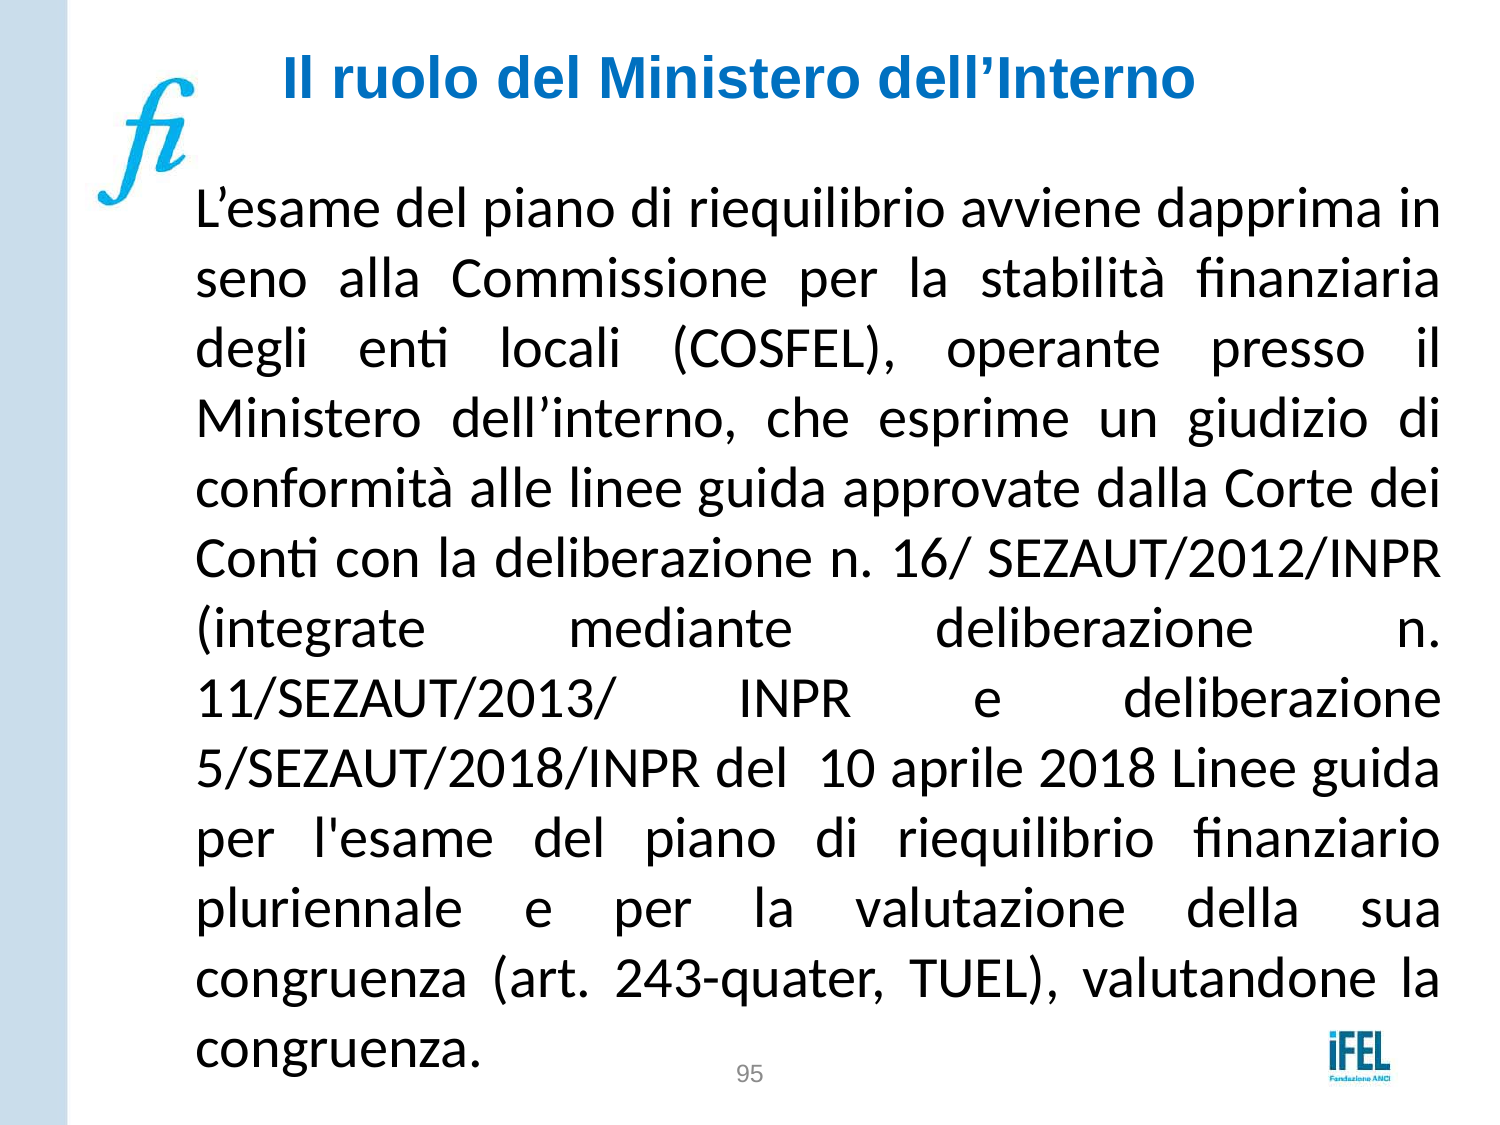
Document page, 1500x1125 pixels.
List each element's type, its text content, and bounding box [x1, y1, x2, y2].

title Il ruolo del Ministero dell’Interno [267, 41, 1223, 161]
list L’esame del piano di riequilibrio avviene dapprima in seno alla Commissione per la stabilità finanziaria degli enti locali (COSFEL), operante presso il Ministero dell’interno, che esprime un giudizio di conformità alle linee guida approvate dalla Corte dei Conti con la deliberazione n. 16/ SEZAUT/2012/INPR (integrate mediante deliberazione n. 11/SEZAUT/2013/ INPR e deliberazione 5/SEZAUT/2018/INPR del 10 aprile 2018 Linee guida per l'esame del piano di riequilibrio finanziario pluriennale e per la valutazione della sua congruenza (art. 243-quater, TUEL), valutandone la congruenza. [180, 161, 1458, 950]
slide_number 95 [652, 1042, 848, 1103]
picture [0, 0, 1500, 1125]
